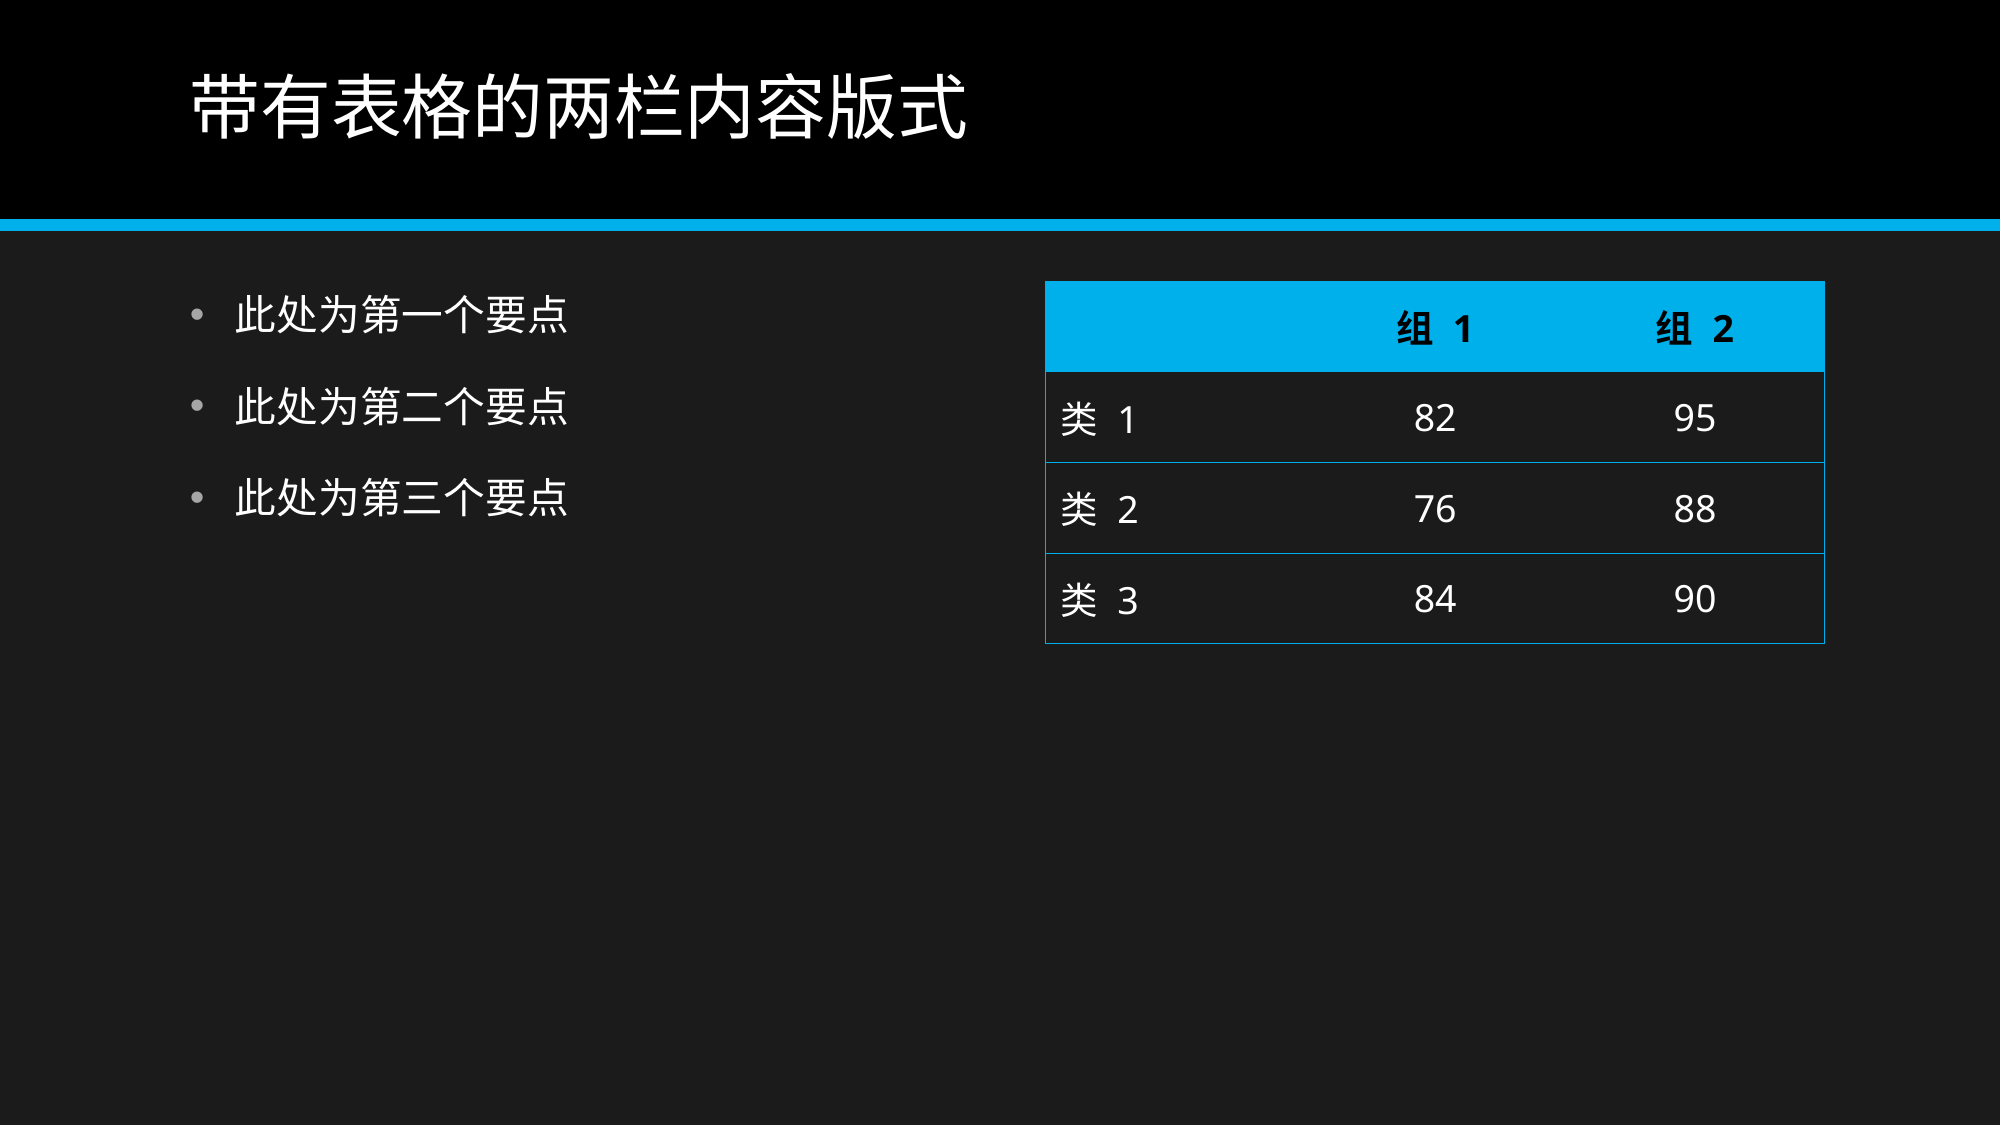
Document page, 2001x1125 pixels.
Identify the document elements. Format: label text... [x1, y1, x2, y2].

table_cell 76 [1305, 463, 1565, 553]
table_header 组 2 [1565, 282, 1824, 371]
table_cell 88 [1565, 463, 1824, 553]
table_header 组 1 [1305, 282, 1565, 371]
table_cell 90 [1565, 554, 1824, 643]
table_header [1046, 282, 1305, 371]
table_cell 类 3 [1046, 554, 1305, 643]
table_cell 类 1 [1046, 372, 1305, 462]
title 带有表格的两栏内容版式 [174, 20, 1825, 201]
table_cell 84 [1305, 554, 1565, 643]
list 此处为第一个要点 此处为第二个要点 此处为第三个要点 [174, 281, 955, 1013]
table_cell 95 [1565, 372, 1824, 462]
table_cell 类 2 [1046, 463, 1305, 553]
table_cell 82 [1305, 372, 1565, 462]
